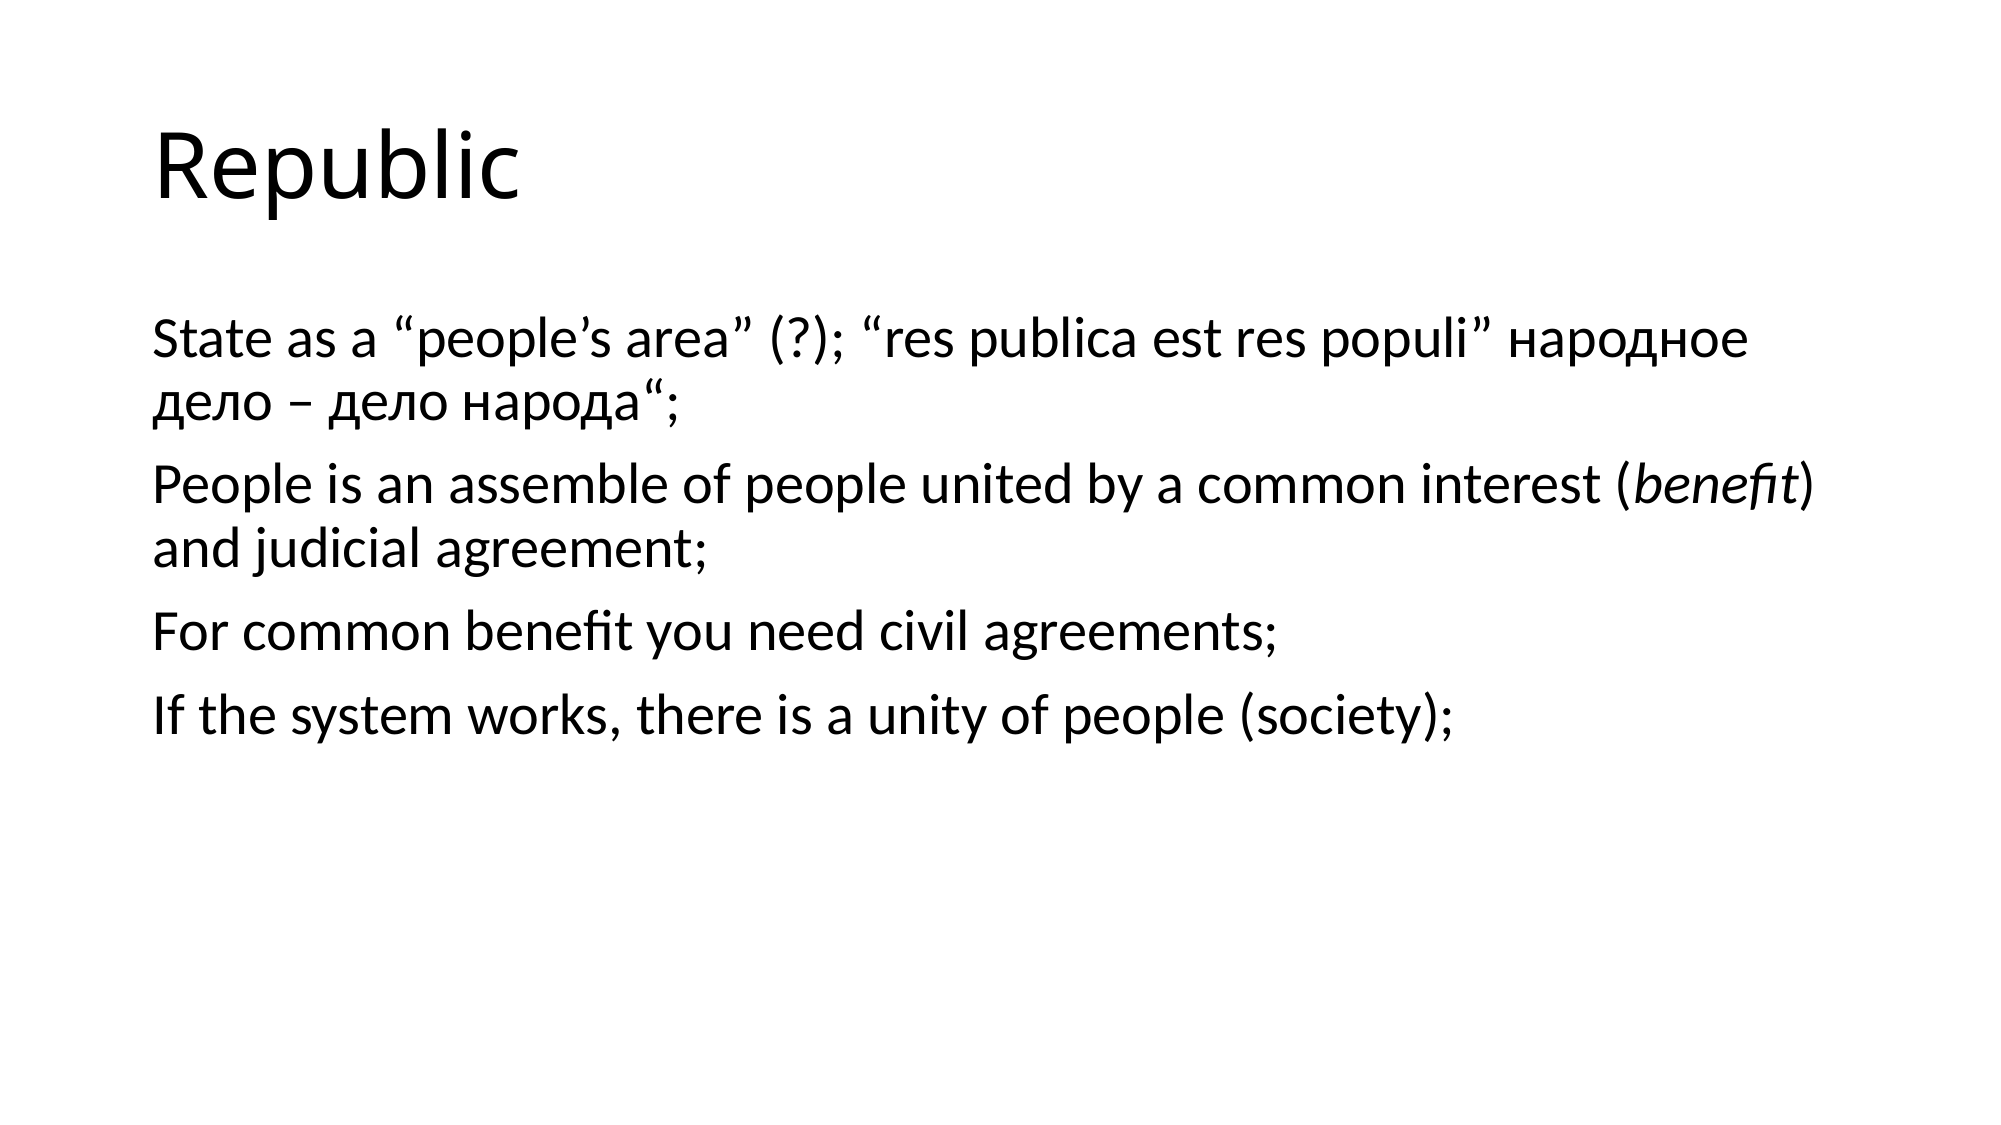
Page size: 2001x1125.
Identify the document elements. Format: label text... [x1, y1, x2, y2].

list State as a “people’s area” (?); “res publica est res populi” народное дело – дело народа“; People is an assemble of people united by a common interest (benefit) and judicial agreement; For common benefit you need civil agreements; If the system works, there is a unity of people (society); [137, 299, 1863, 1014]
title Republic [137, 59, 1863, 278]
